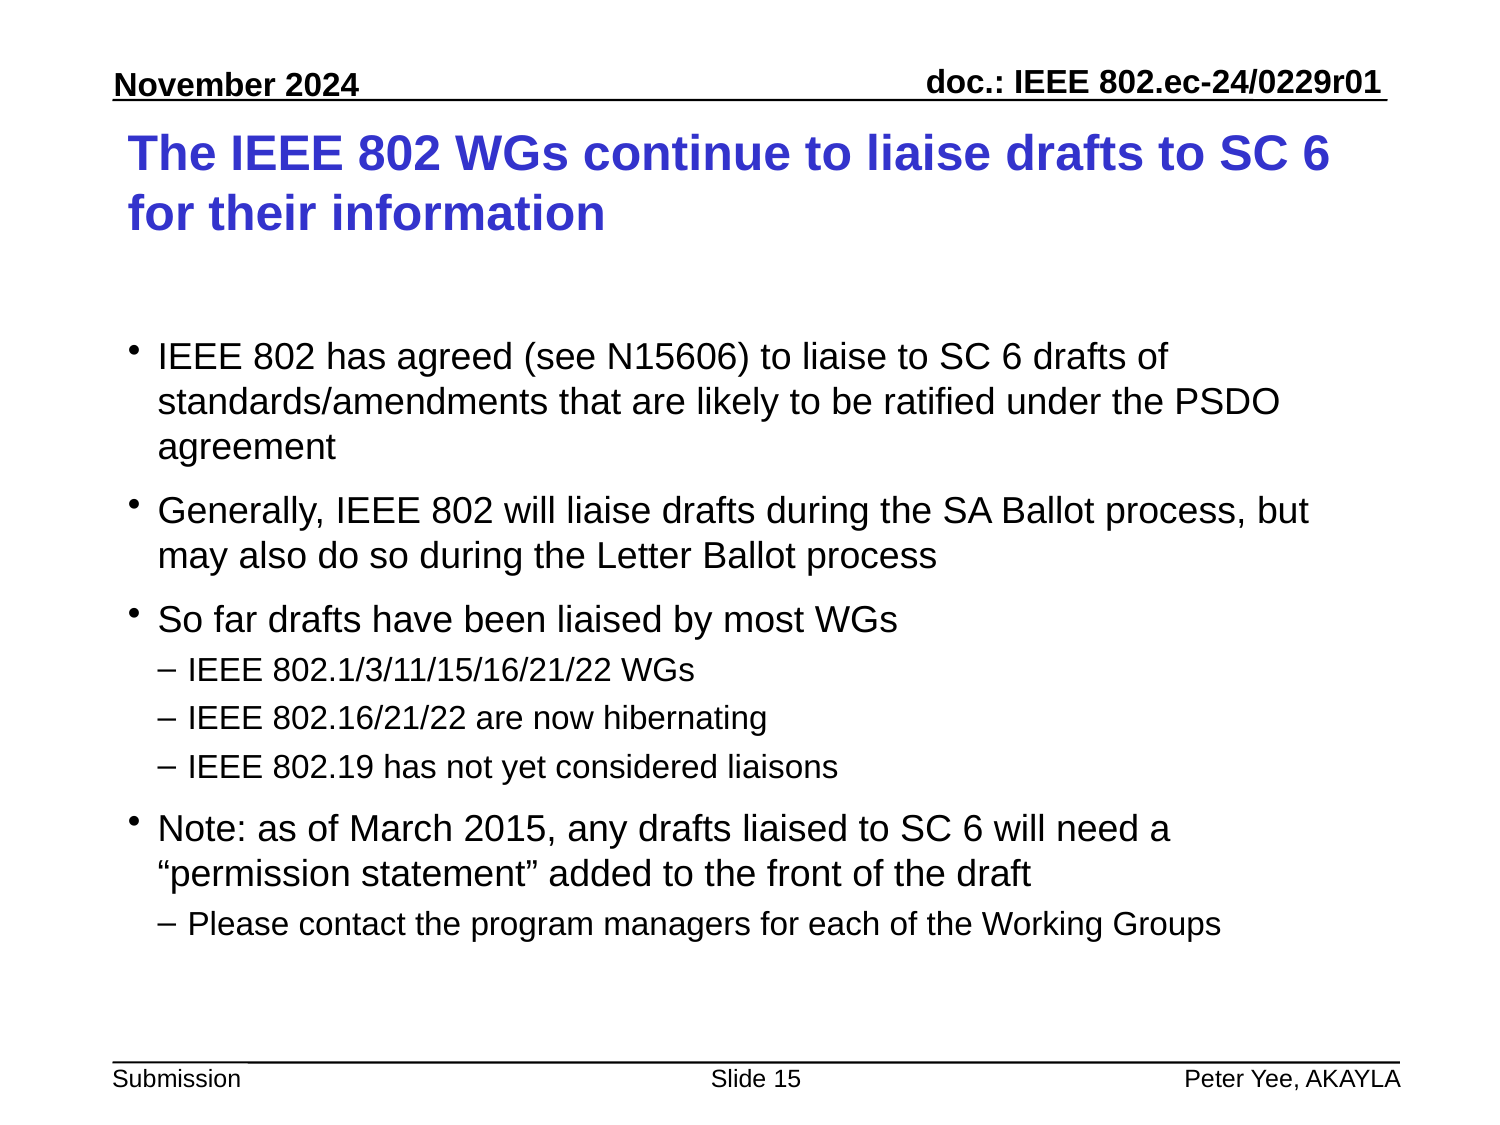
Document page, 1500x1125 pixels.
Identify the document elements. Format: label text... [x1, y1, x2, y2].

list IEEE 802 has agreed (see N15606) to liaise to SC 6 drafts of standards/amendments that are likely to be ratified under the PSDO agreement Generally, IEEE 802 will liaise drafts during the SA Ballot process, but may also do so during the Letter Ballot process So far drafts have been liaised by most WGs IEEE 802.1/3/11/15/16/21/22 WGs IEEE 802.16/21/22 are now hibernating IEEE 802.19 has not yet considered liaisons Note: as of March 2015, any drafts liaised to SC 6 will need a “permission statement” added to the front of the draft Please contact the program managers for each of the Working Groups [112, 324, 1388, 1000]
title The IEEE 802 WGs continue to liaise drafts to SC 6 for their information [112, 112, 1388, 288]
slide_number Slide 15 [709, 1061, 803, 1093]
footer Peter Yee, AKAYLA [1183, 1061, 1402, 1093]
